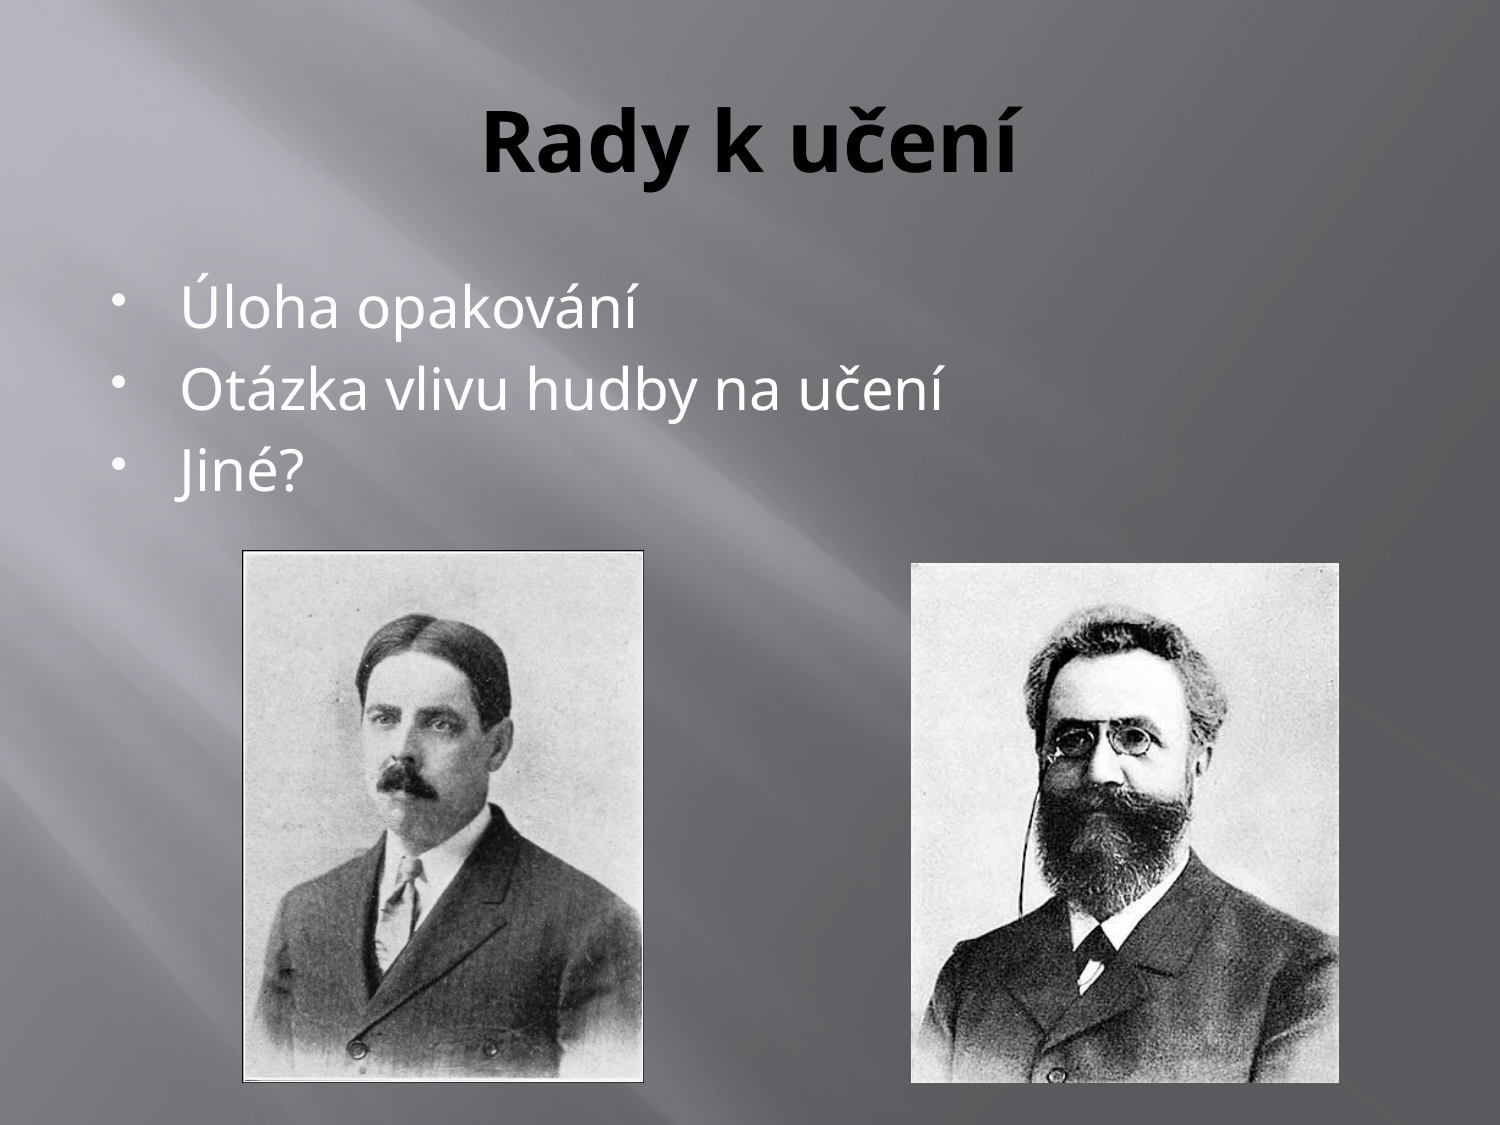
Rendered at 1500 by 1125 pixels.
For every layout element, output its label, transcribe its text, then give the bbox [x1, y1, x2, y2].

list Úloha opakování Otázka vlivu hudby na učení Jiné? [75, 262, 1425, 1035]
picture [911, 563, 1339, 1083]
title Rady k učení [75, 45, 1425, 233]
picture [241, 550, 644, 1083]
